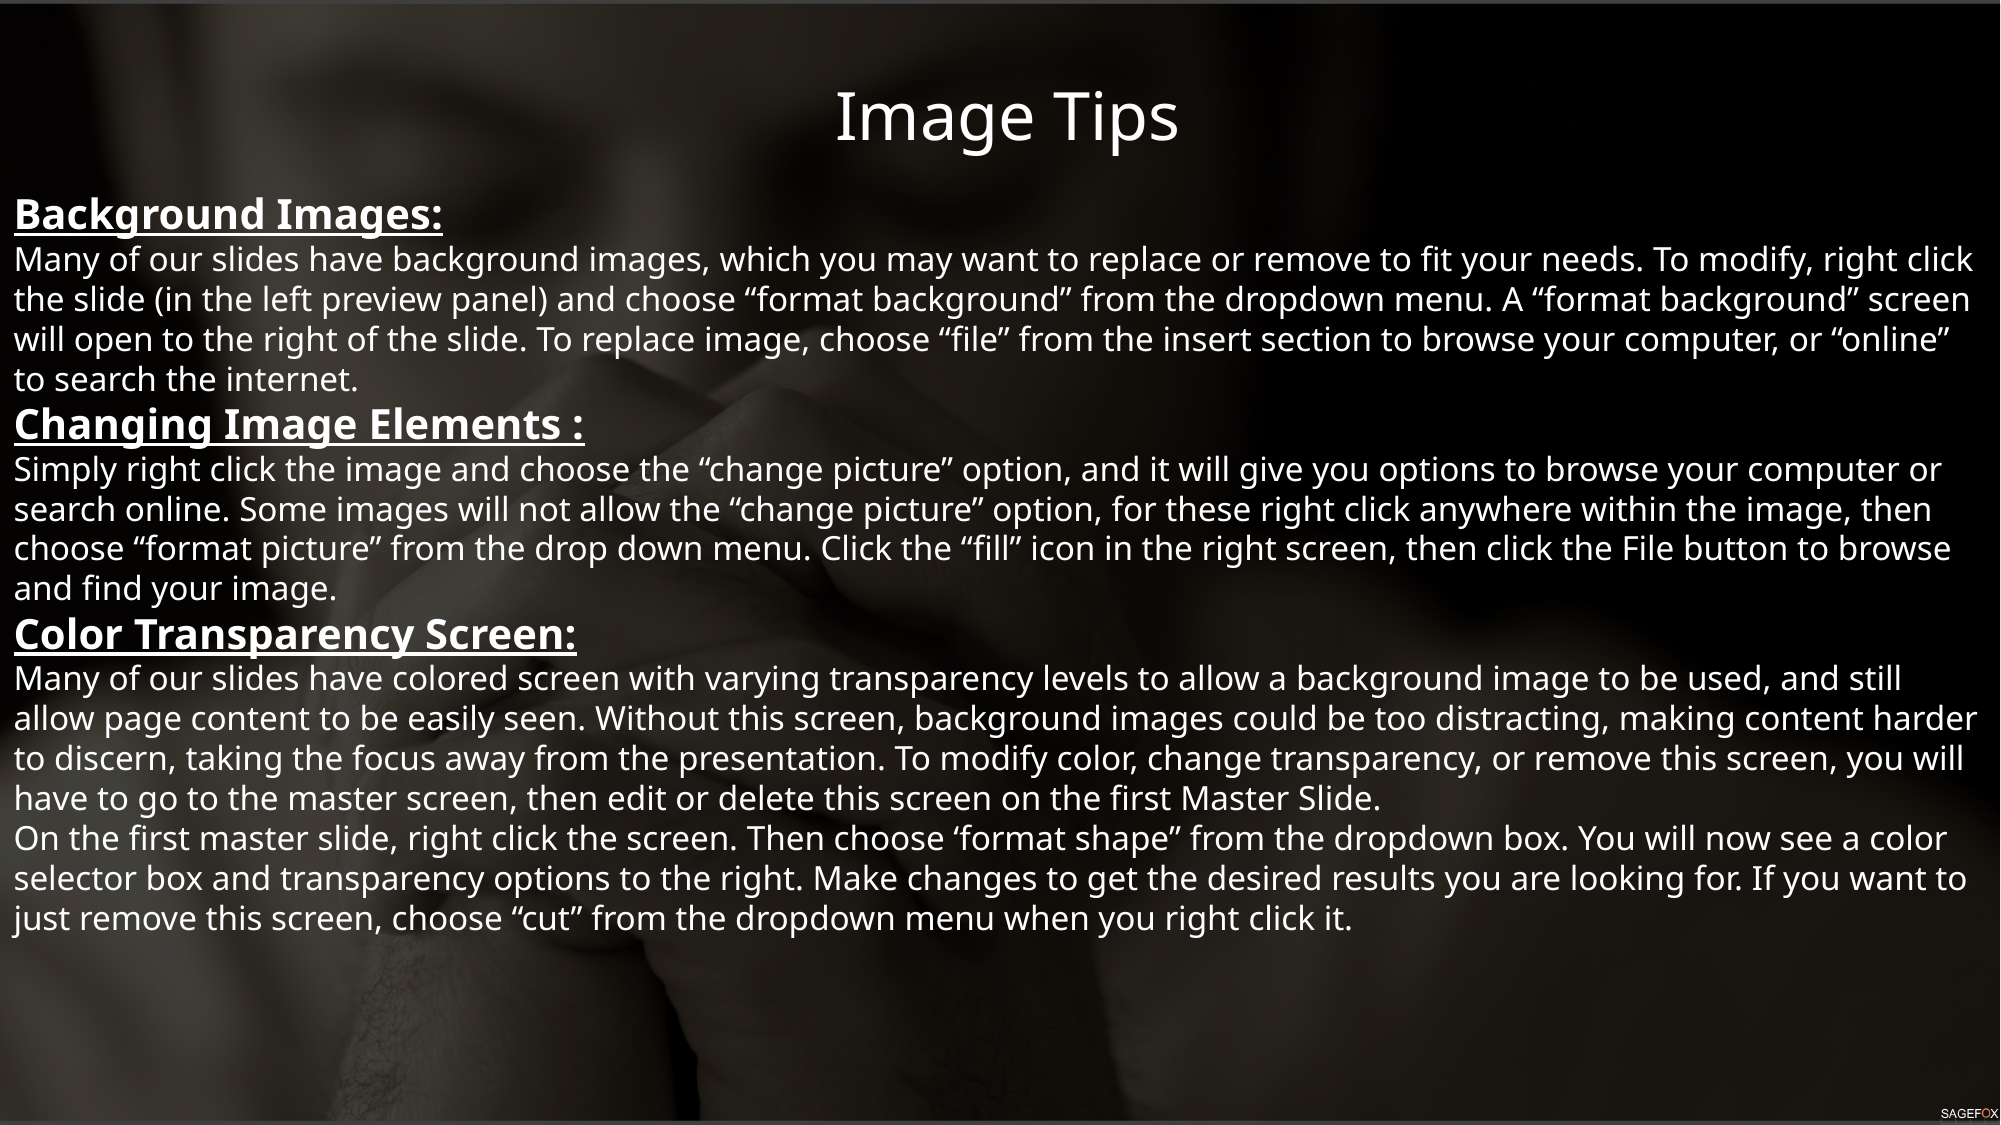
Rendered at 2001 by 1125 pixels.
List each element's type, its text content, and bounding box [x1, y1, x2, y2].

text_box Background Images: Many of our slides have background images, which you may want to replace or remove to fit your needs. To modify, right click the slide (in the left preview panel) and choose “format background” from the dropdown menu. A “format background” screen will open to the right of the slide. To replace image, choose “file” from the insert section to browse your computer, or “online” to search the internet. Changing Image Elements : Simply right click the image and choose the “change picture” option, and it will give you options to browse your computer or search online. Some images will not allow the “change picture” option, for these right click anywhere within the image, then choose “format picture” from the drop down menu. Click the “fill” icon in the right screen, then click the File button to browse and find your image. Color Transparency Screen: Many of our slides have colored screen with varying transparency levels to allow a background image to be used, and still allow page content to be easily seen. Without this screen, background images could be too distracting, making content harder to discern, taking the focus away from the presentation. To modify color, change transparency, or remove this screen, you will have to go to the master screen, then edit or delete this screen on the first Master Slide. On the first master slide, right click the screen. Then choose ‘format shape” from the dropdown box. You will now see a color selector box and transparency options to the right. Make changes to get the desired results you are looking for. If you want to just remove this screen, choose “cut” from the dropdown menu when you right click it. [0, 0, 2000, 1125]
title Image Tips [597, 59, 1420, 177]
